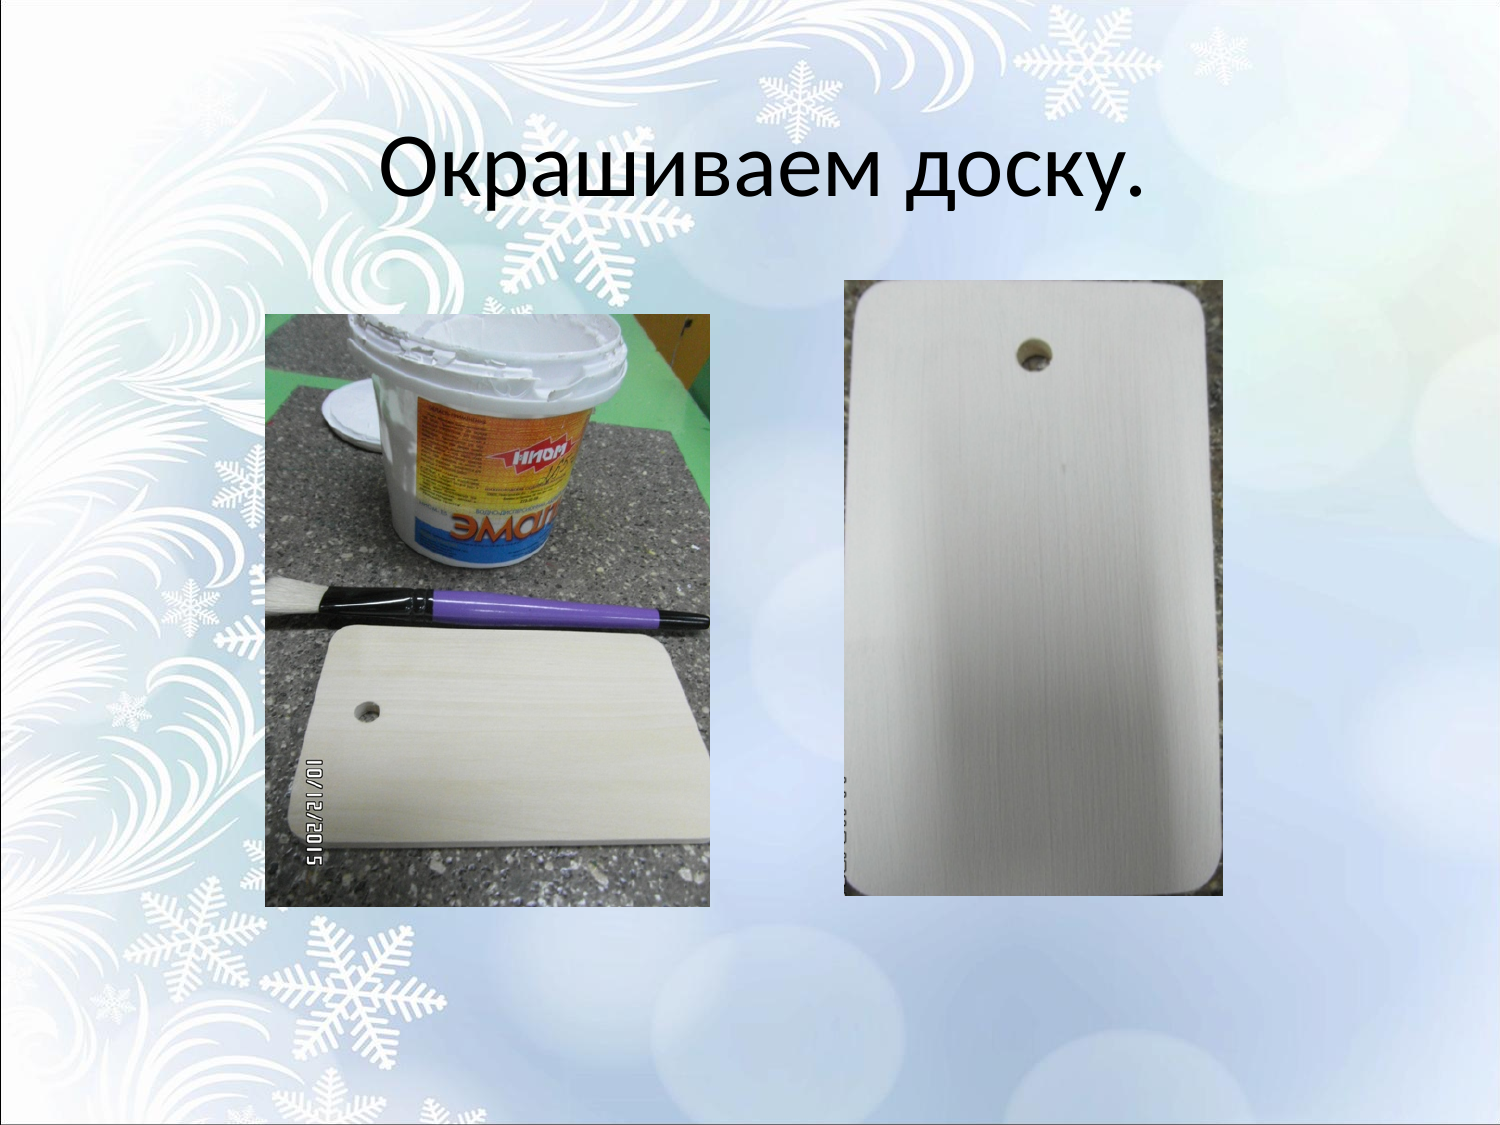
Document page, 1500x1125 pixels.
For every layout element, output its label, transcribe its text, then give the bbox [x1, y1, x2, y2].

title Окрашиваем доску. [88, 66, 1439, 255]
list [265, 314, 710, 907]
picture [0, 0, 1500, 1125]
